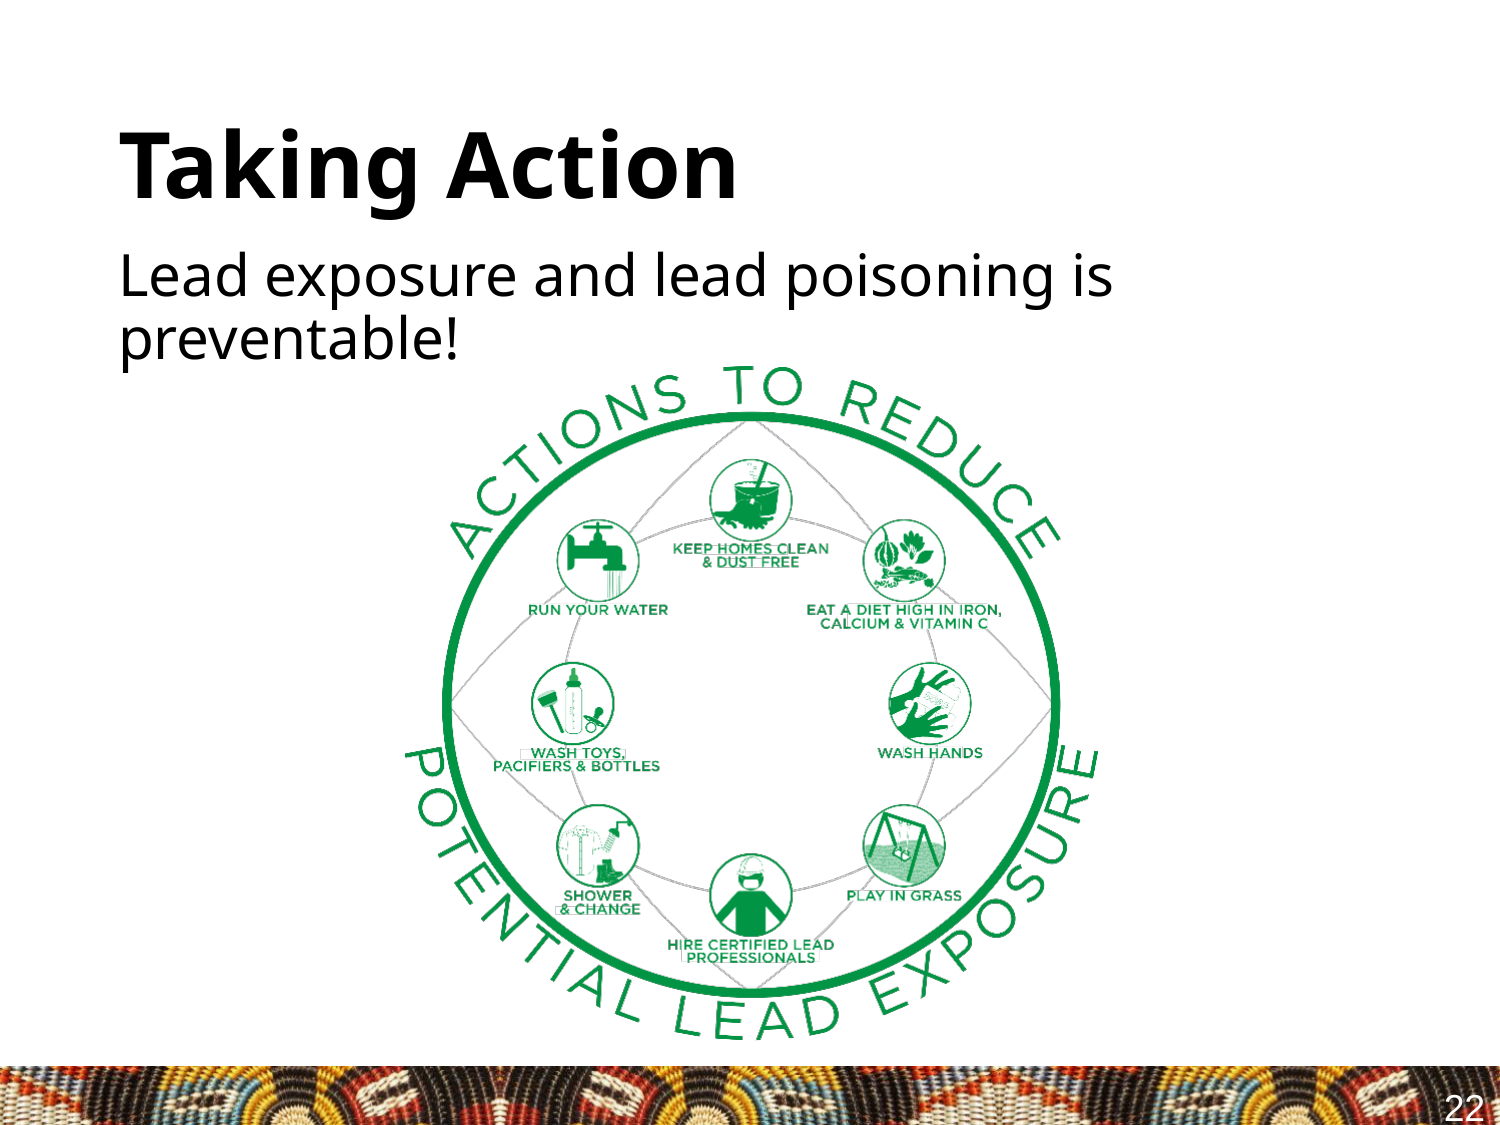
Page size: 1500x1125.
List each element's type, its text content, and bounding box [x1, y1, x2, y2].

text_box 22 [1162, 1076, 1500, 1125]
picture [0, 1066, 1500, 1125]
title Taking Action [103, 59, 1397, 238]
picture [391, 358, 1112, 1053]
list Lead exposure and lead poisoning is preventable! [103, 238, 1397, 334]
